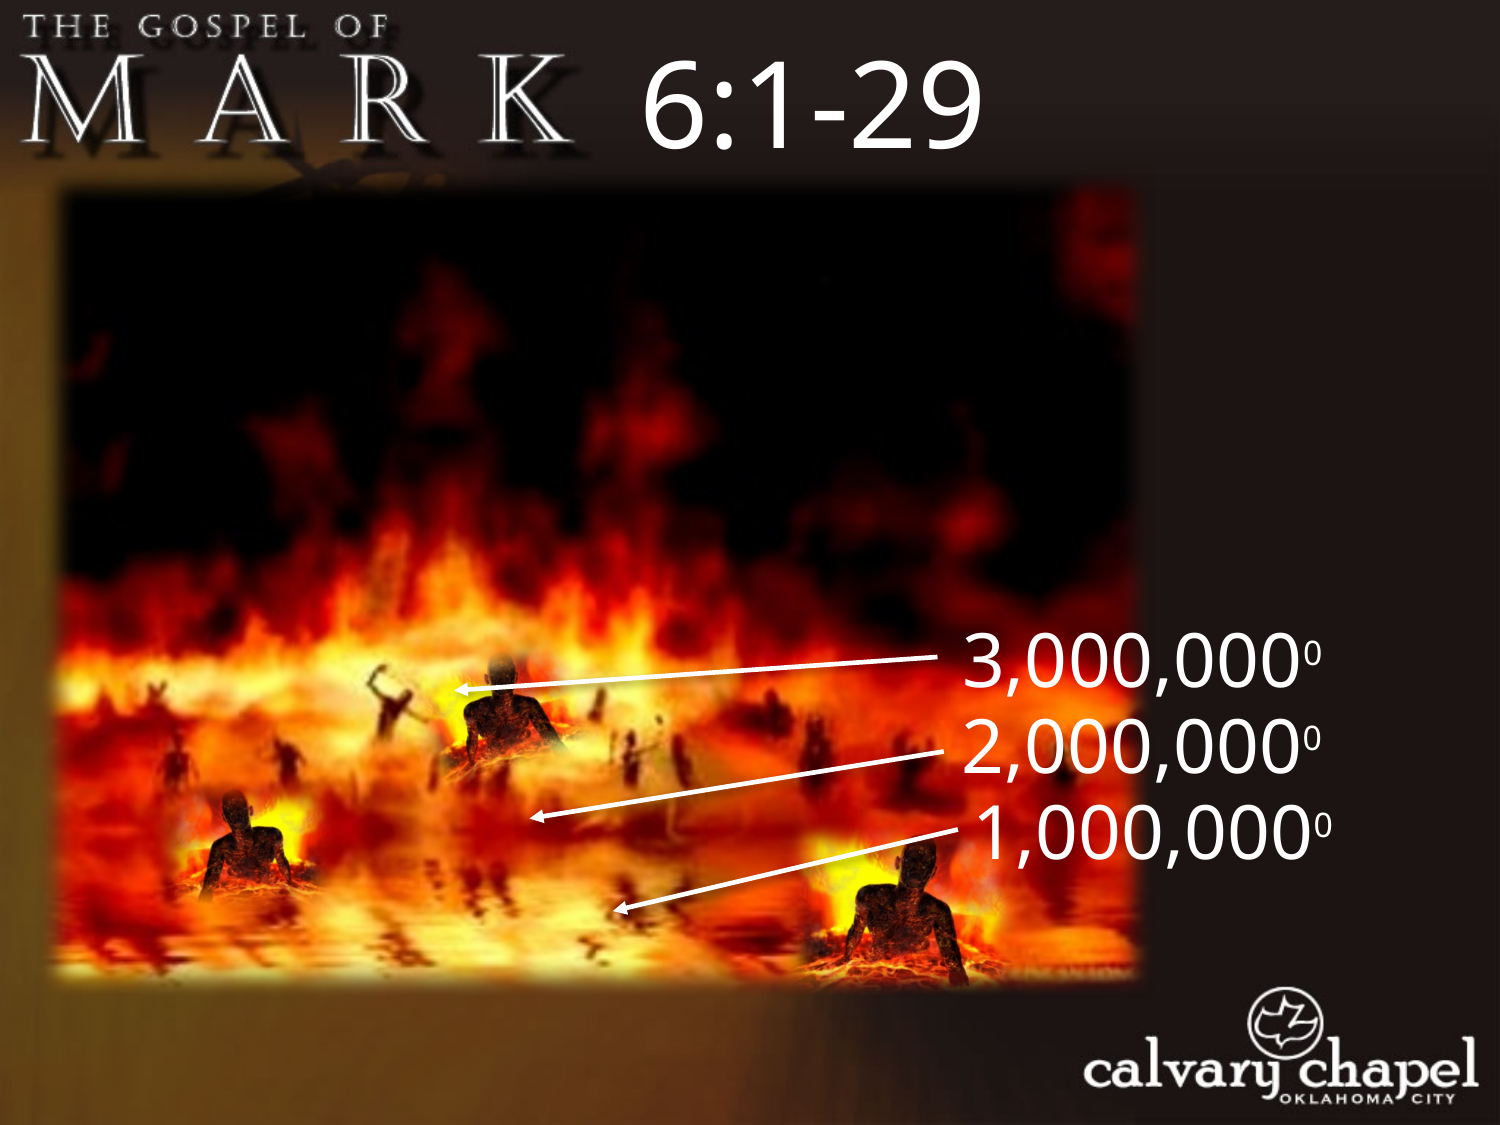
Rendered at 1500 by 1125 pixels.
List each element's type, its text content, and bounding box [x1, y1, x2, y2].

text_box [453, 656, 938, 691]
text_box 6:1-29 [624, 20, 1425, 180]
picture [0, 0, 1500, 1125]
text_box 3,000,0000 [1198, 604, 1415, 710]
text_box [529, 751, 944, 819]
text_box 2,000,0000 [1198, 710, 1414, 796]
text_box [37, 165, 1154, 998]
text_box 1,000,0000 [1198, 777, 1425, 882]
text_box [612, 860, 959, 912]
